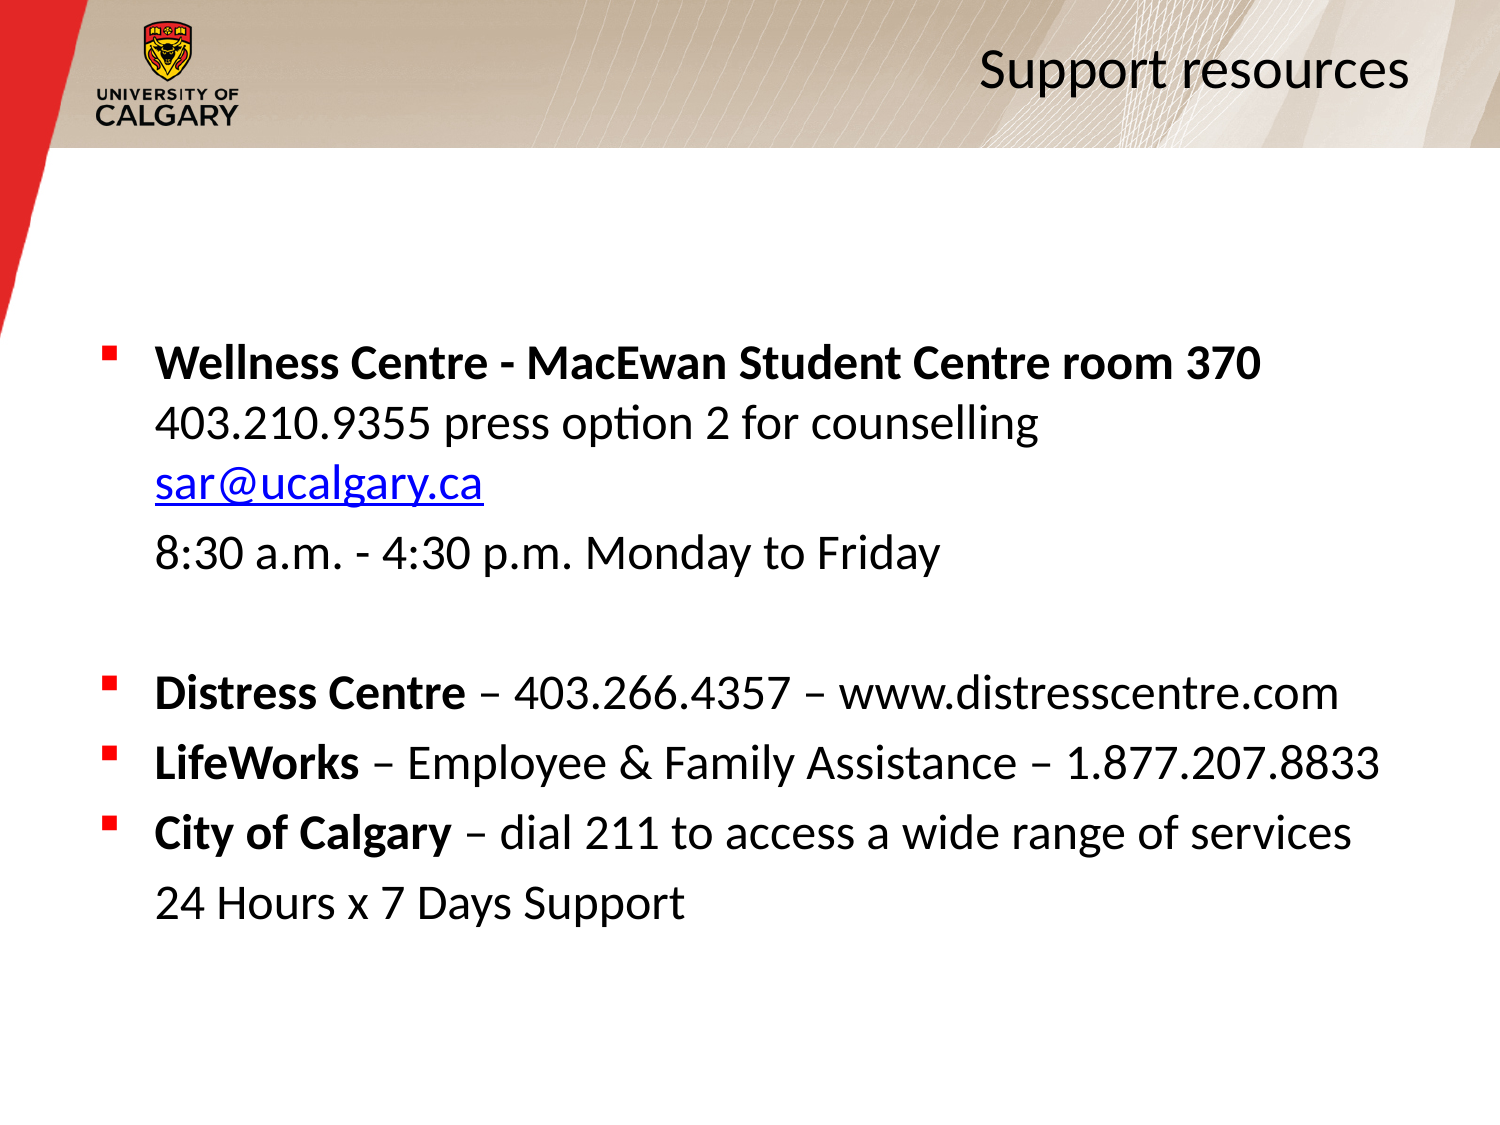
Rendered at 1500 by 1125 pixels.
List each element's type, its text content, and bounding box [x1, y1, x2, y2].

list Wellness Centre - MacEwan Student Centre room 370 403.210.9355 press option 2 for counselling sar@ucalgary.ca 8:30 a.m. - 4:30 p.m. Monday to Friday Distress Centre – 403.266.4357 – www.distresscentre.com LifeWorks – Employee & Family Assistance – 1.877.207.8833 City of Calgary – dial 211 to access a wide range of services 24 Hours x 7 Days Support [83, 263, 1434, 1078]
title Support resources [219, 0, 1425, 131]
picture [0, 0, 1500, 1125]
